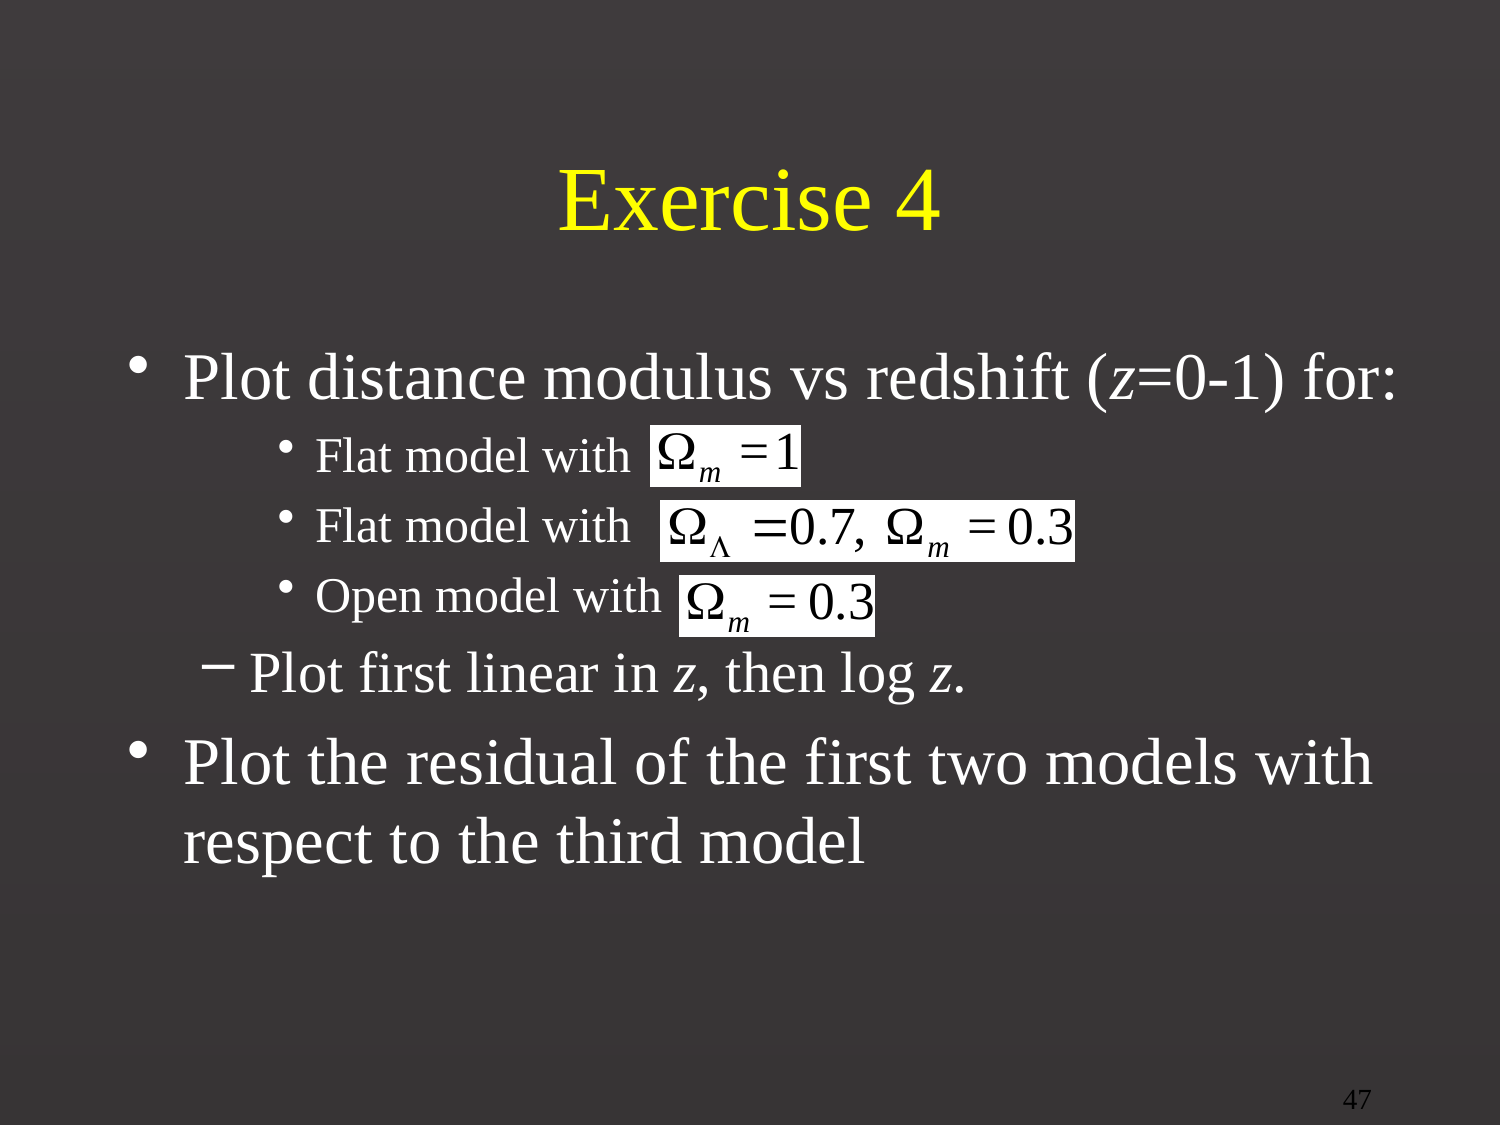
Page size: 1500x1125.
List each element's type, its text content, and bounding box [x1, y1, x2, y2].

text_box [660, 499, 1076, 563]
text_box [678, 574, 876, 638]
list Plot distance modulus vs redshift (z=0-1) for: Flat model with Flat model with Open model with Plot first linear in z, then log z. Plot the residual of the first two models with respect to the third model [112, 324, 1438, 1001]
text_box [649, 424, 802, 488]
slide_number 47 [1074, 1037, 1388, 1113]
title Exercise 4 [112, 99, 1388, 288]
